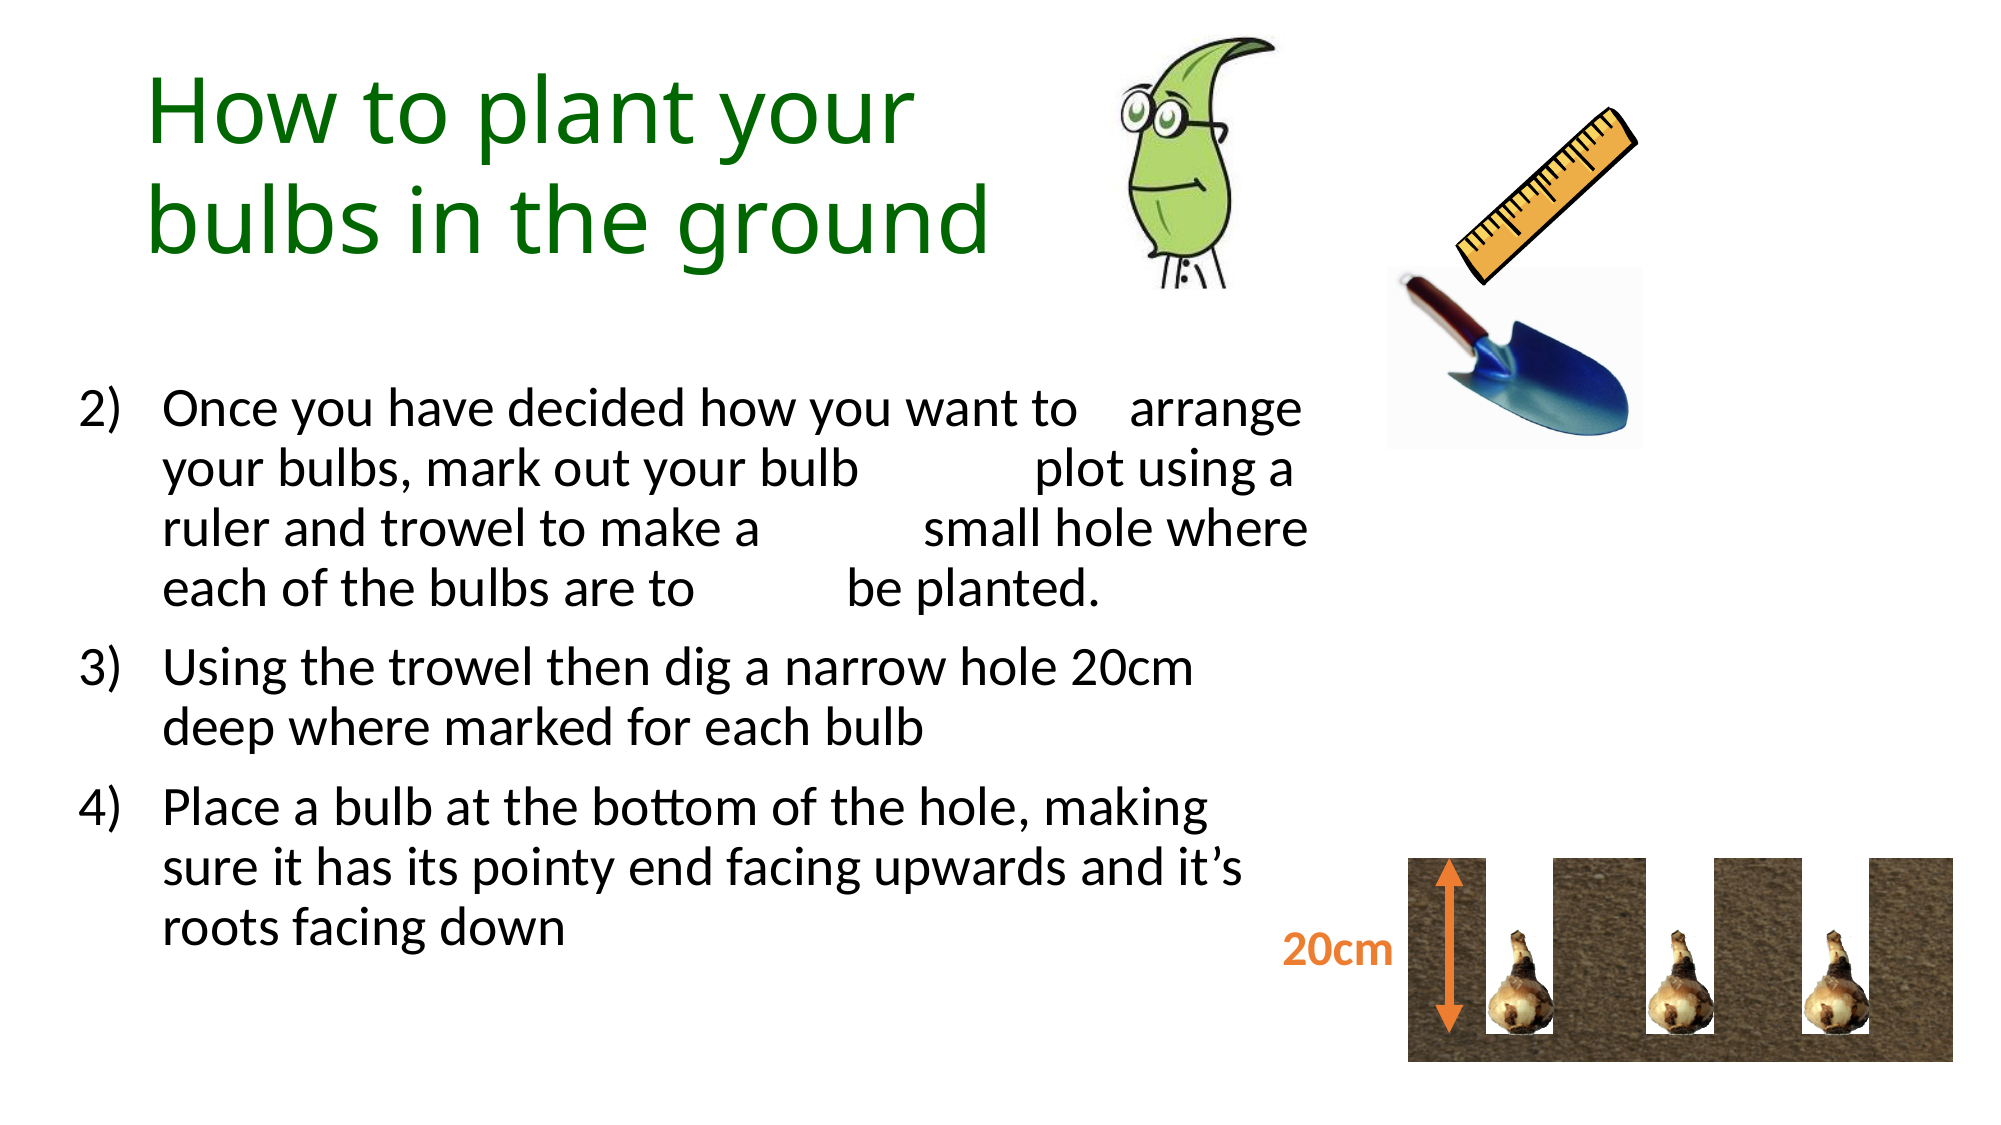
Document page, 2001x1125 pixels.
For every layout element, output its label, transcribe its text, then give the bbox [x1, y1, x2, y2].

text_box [1408, 857, 1953, 1062]
picture [1386, 103, 1642, 449]
text_box 20cm [1267, 907, 1408, 983]
picture [1070, 34, 1299, 290]
subtitle Once you have decided how you want to arrange your bulbs, mark out your bulb plot using a ruler and trowel to make a small hole where each of the bulbs are to be planted. Using the trowel then dig a narrow hole 20cm deep where marked for each bulb Place a bulb at the bottom of the hole, making sure it has its pointy end facing upwards and it’s roots facing down [63, 370, 1328, 986]
text_box How to plant your bulbs in the ground [130, 67, 1070, 256]
